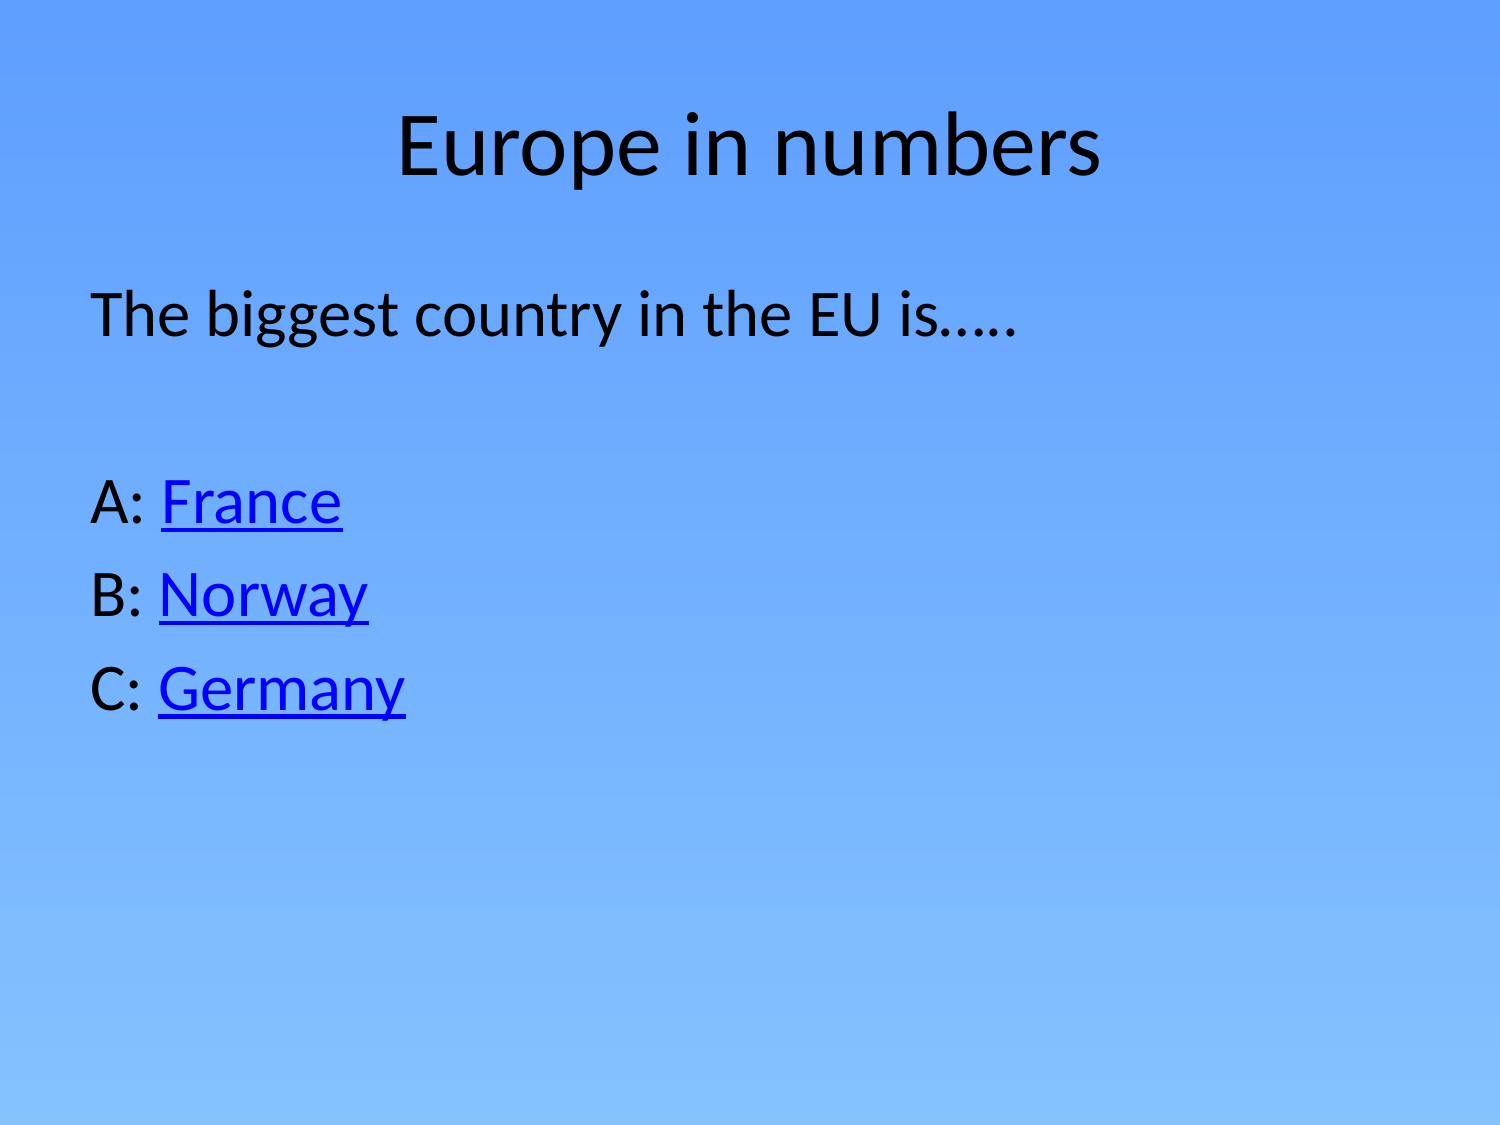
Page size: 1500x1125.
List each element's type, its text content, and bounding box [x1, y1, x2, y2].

list The biggest country in the EU is….. A: France B: Norway C: Germany [75, 262, 1425, 1005]
title Europe in numbers [75, 45, 1425, 233]
